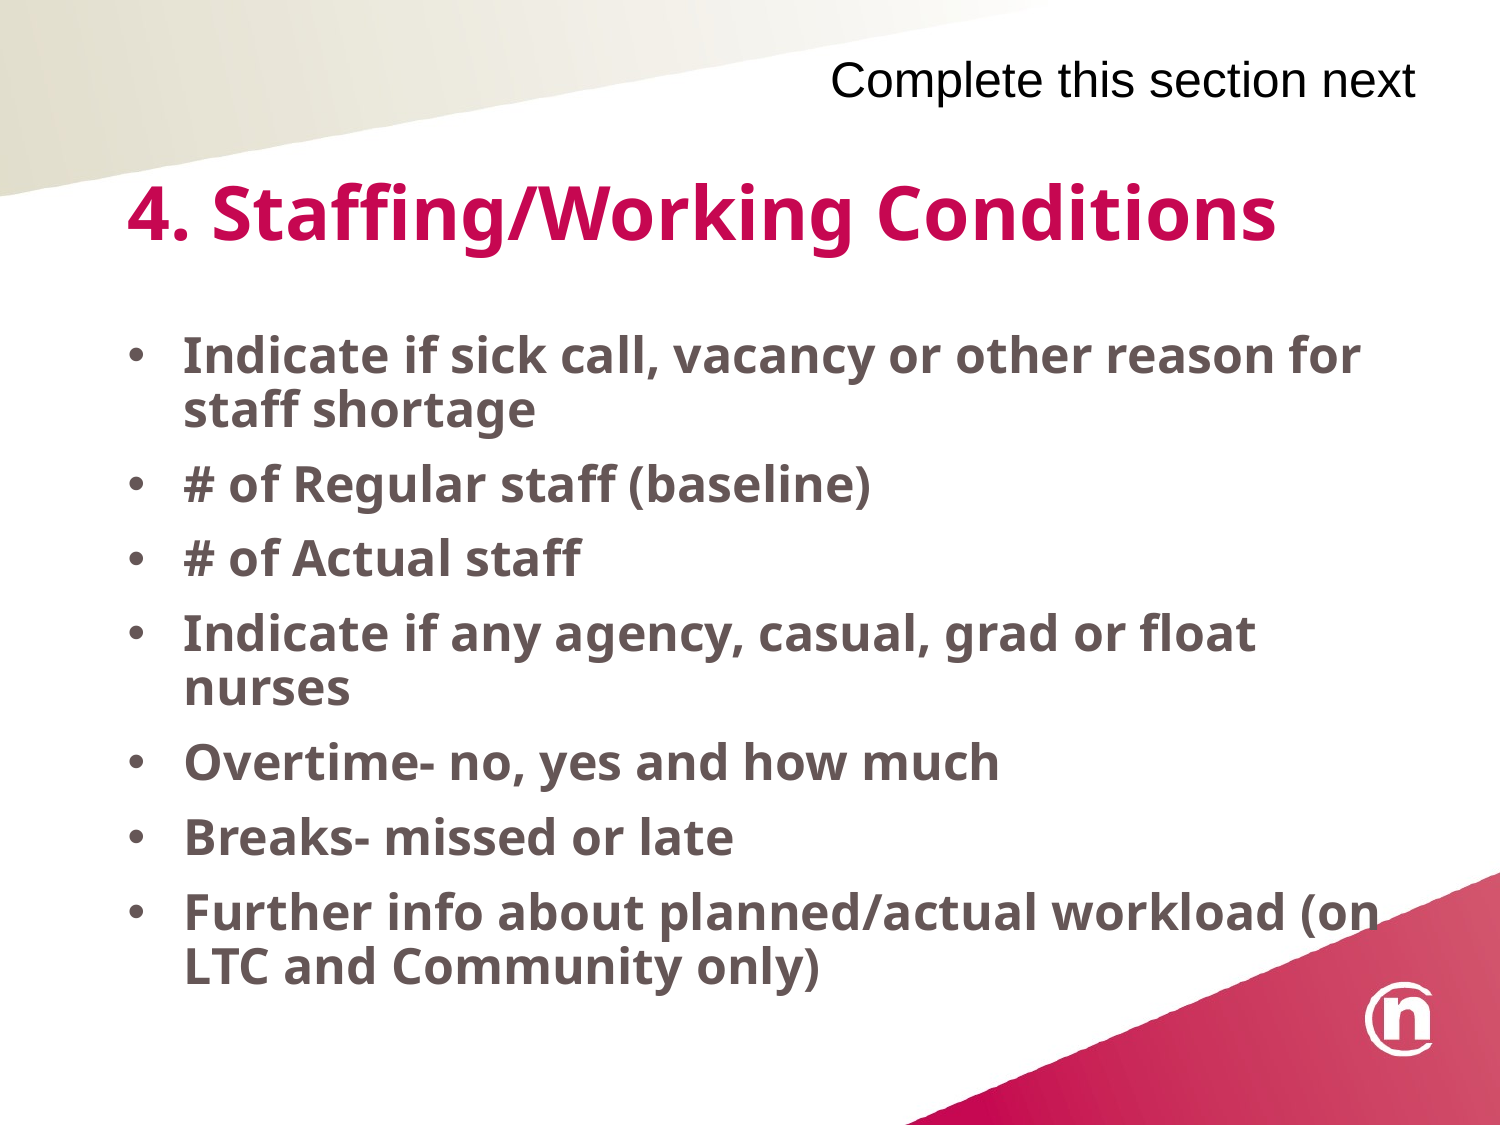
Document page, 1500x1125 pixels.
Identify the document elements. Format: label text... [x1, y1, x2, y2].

subtitle Indicate if sick call, vacancy or other reason for staff shortage # of Regular staff (baseline) # of Actual staff Indicate if any agency, casual, grad or float nurses Overtime- no, yes and how much Breaks- missed or late Further info about planned/actual workload (on LTC and Community only) [112, 322, 1398, 1083]
text_box Complete this section next [815, 40, 1464, 116]
picture [0, 0, 1500, 1125]
title 4. Staffing/Working Conditions [112, 146, 1398, 263]
